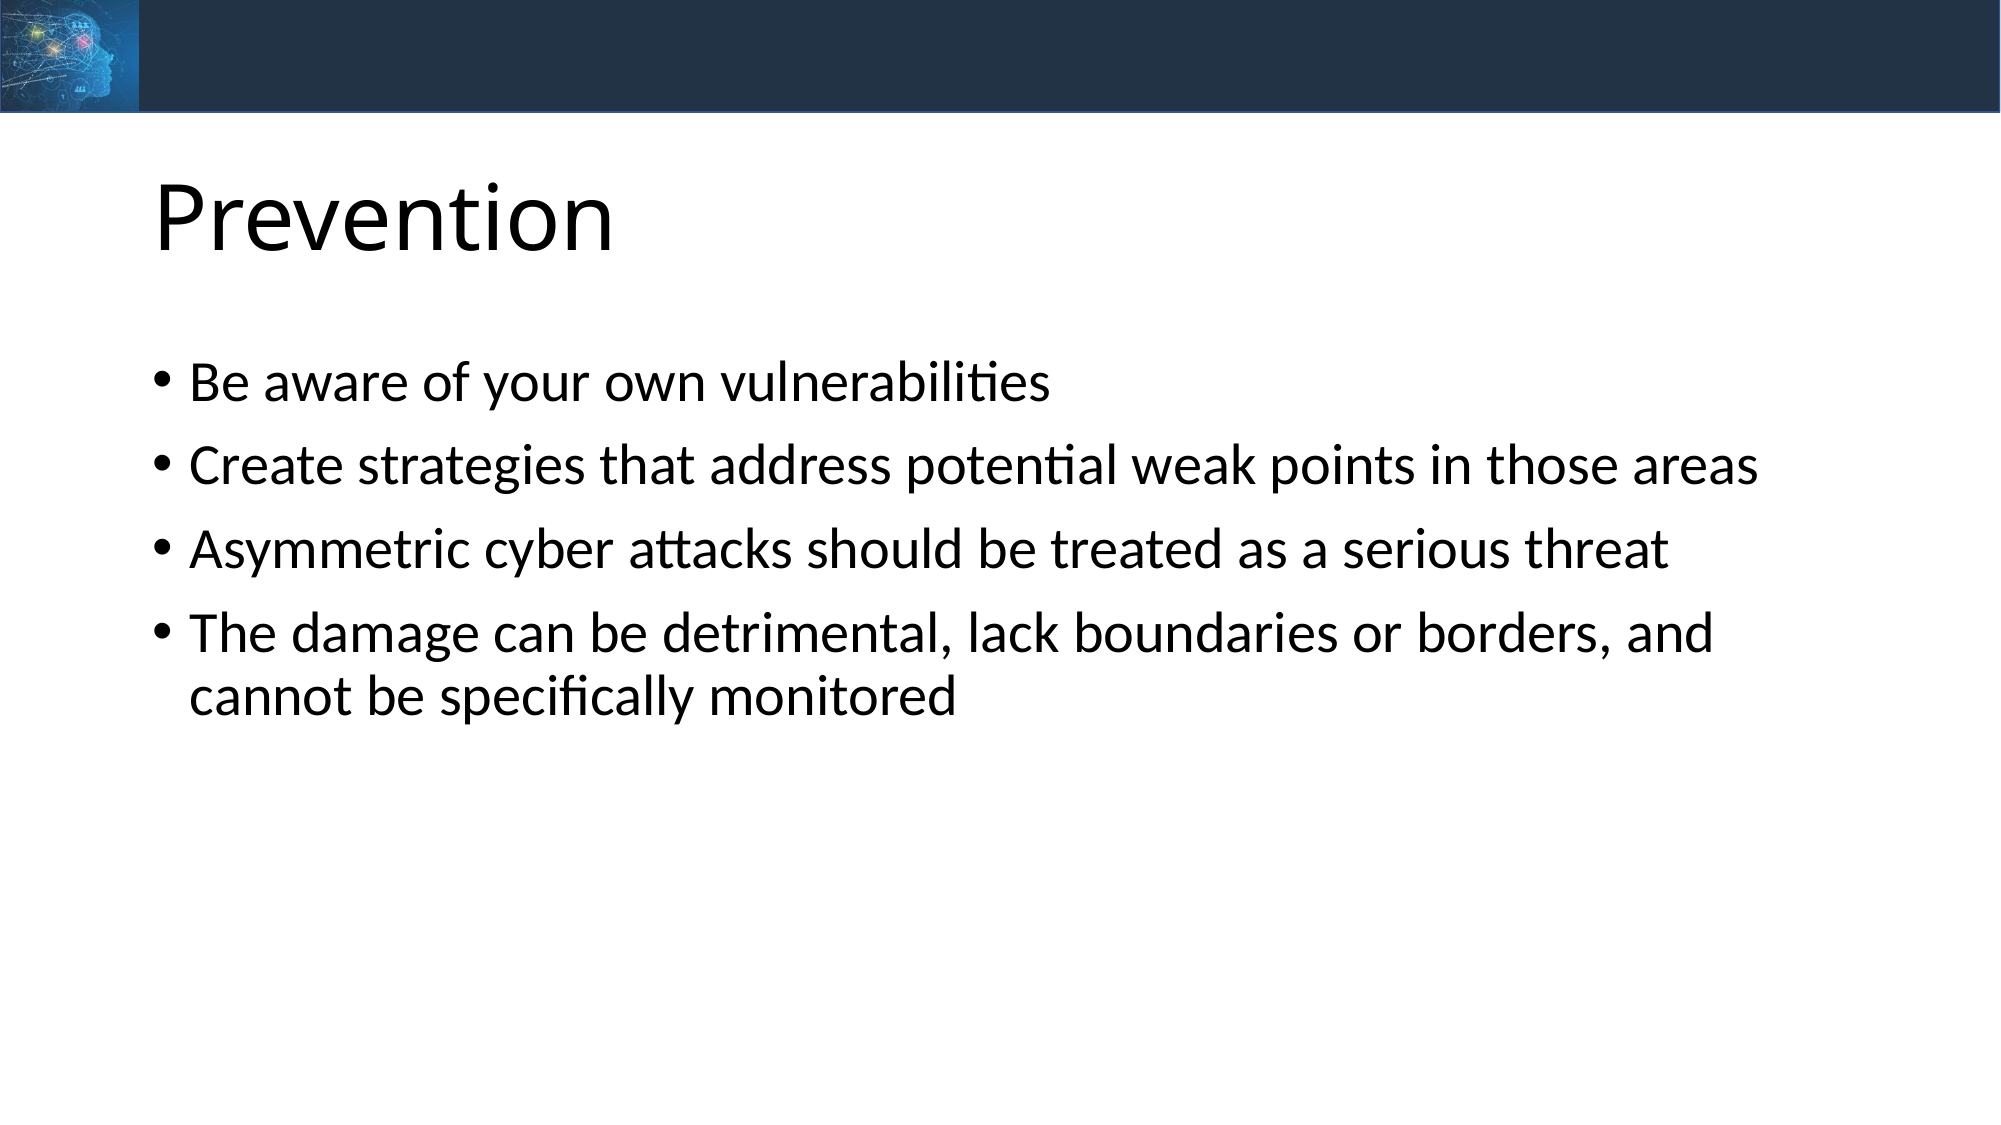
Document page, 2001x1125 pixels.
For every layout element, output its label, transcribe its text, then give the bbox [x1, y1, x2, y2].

list Be aware of your own vulnerabilities Create strategies that address potential weak points in those areas Asymmetric cyber attacks should be treated as a serious threat The damage can be detrimental, lack boundaries or borders, and cannot be specifically monitored [137, 343, 1863, 1057]
title Prevention [137, 111, 1863, 330]
picture [2, 0, 139, 111]
